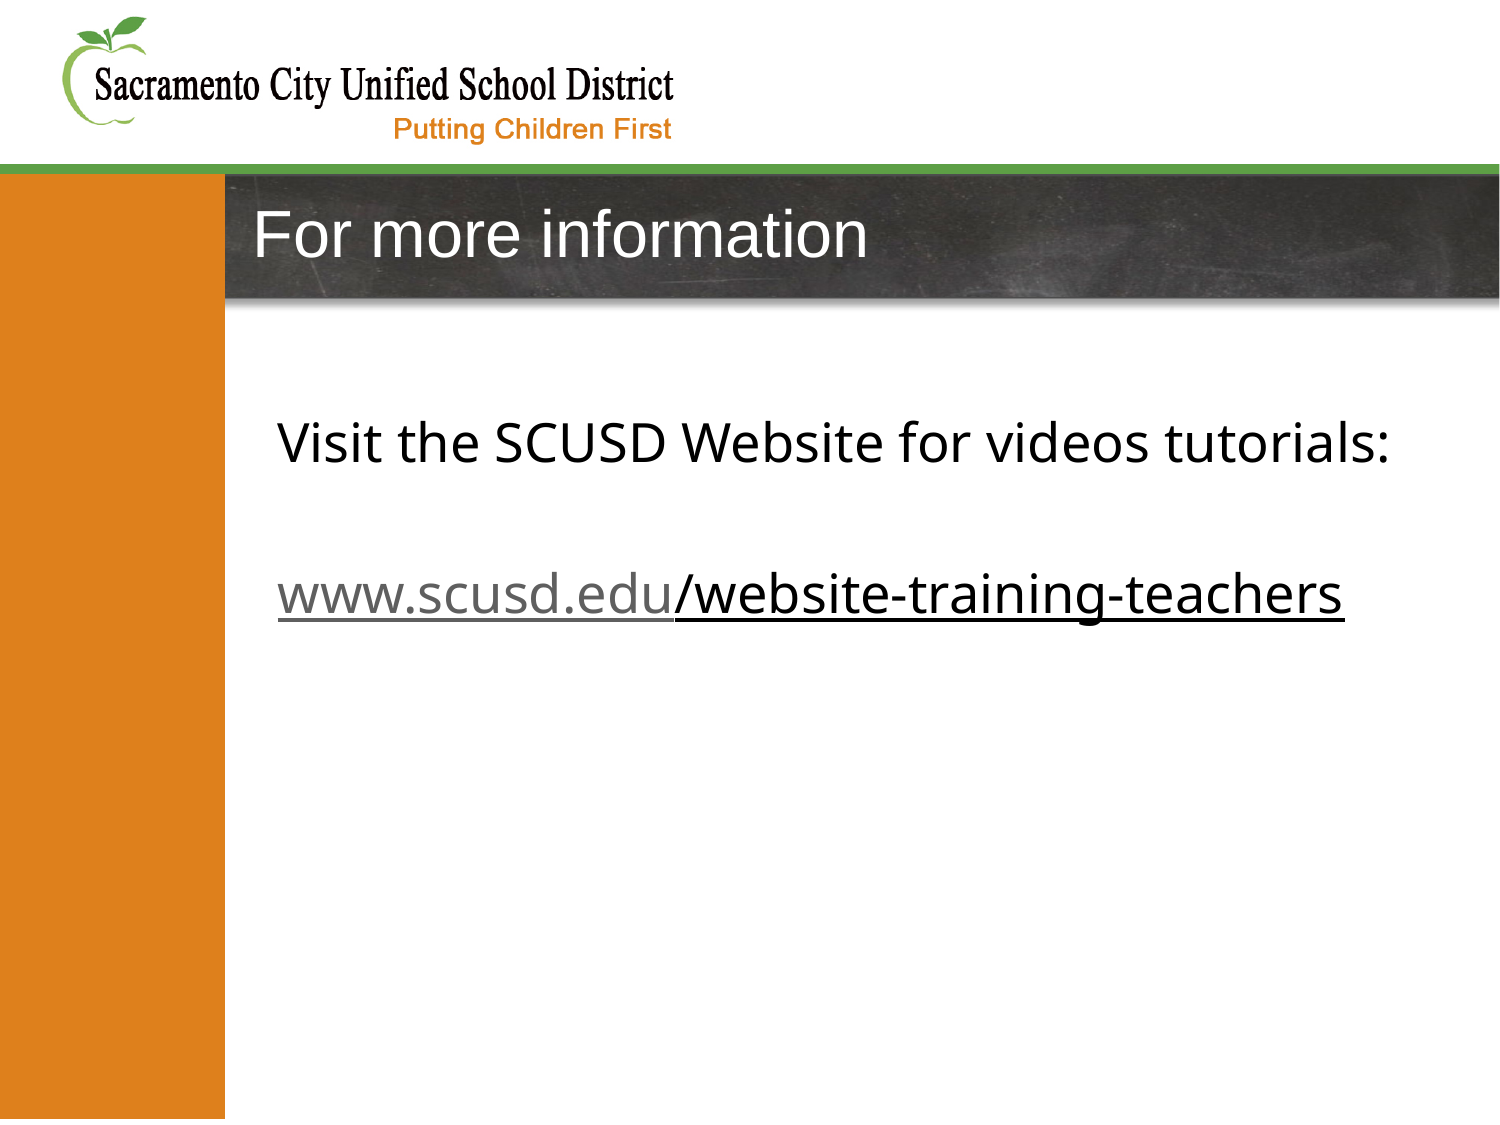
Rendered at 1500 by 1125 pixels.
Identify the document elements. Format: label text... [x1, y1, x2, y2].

list Visit the SCUSD Website for videos tutorials: www.scusd.edu/website-training-teachers [262, 324, 1450, 1025]
title For more information [237, 174, 1488, 288]
picture [0, 0, 1500, 1119]
